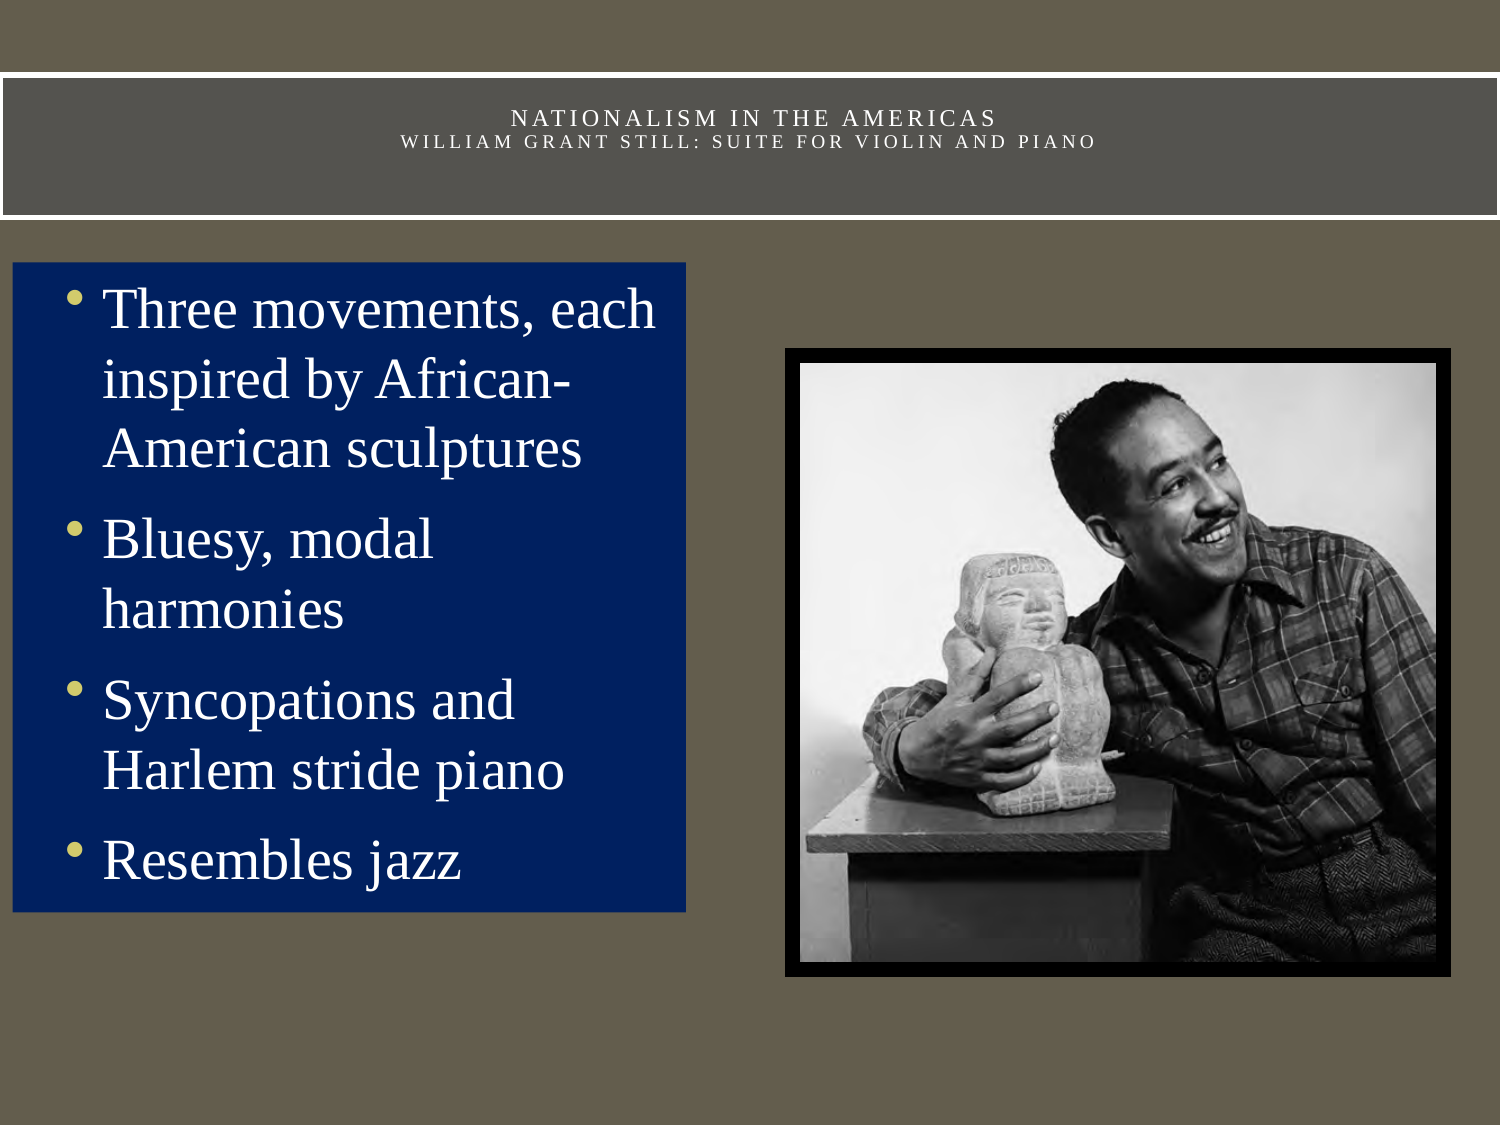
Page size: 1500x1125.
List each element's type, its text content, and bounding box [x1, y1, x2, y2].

list Three movements, each inspired by African-American sculptures Bluesy, modal harmonies Syncopations and Harlem stride piano Resembles jazz [12, 262, 686, 913]
picture [799, 362, 1436, 963]
title Nationalism in the Americas William Grant Still: Suite for Violin and Piano [0, 72, 1500, 220]
